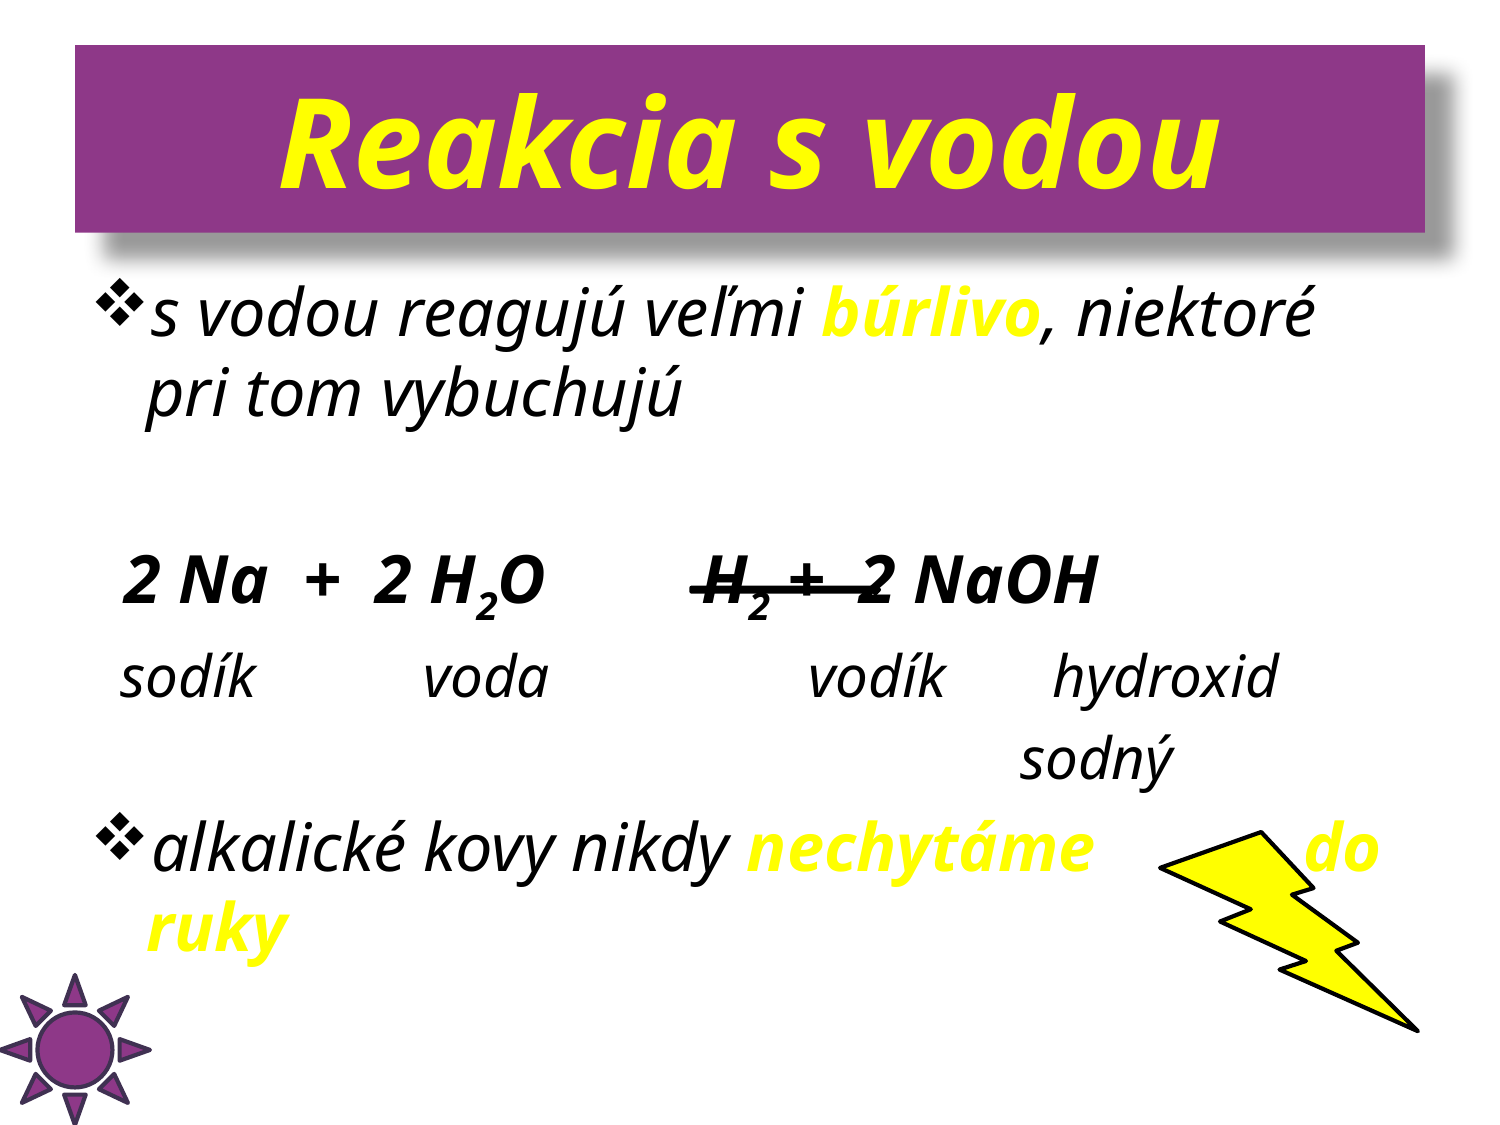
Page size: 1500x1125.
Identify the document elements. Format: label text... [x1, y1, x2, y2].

text_box [62, 1092, 88, 1125]
text_box [96, 1071, 130, 1105]
text_box [35, 1010, 115, 1090]
title Reakcia s vodou [75, 45, 1425, 233]
text_box [117, 1037, 153, 1063]
text_box [96, 994, 130, 1028]
text_box [689, 584, 882, 596]
text_box [62, 972, 88, 1008]
text_box [19, 1071, 53, 1105]
list s vodou reagujú veľmi búrlivo, niektoré pri tom vybuchujú 2 Na + 2 H2O H2 + 2 NaOH sodík voda vodík hydroxid sodný alkalické kovy nikdy nechytáme do ruky [75, 262, 1425, 1005]
text_box [0, 1037, 33, 1063]
text_box [19, 994, 53, 1028]
text_box [1157, 830, 1420, 1034]
